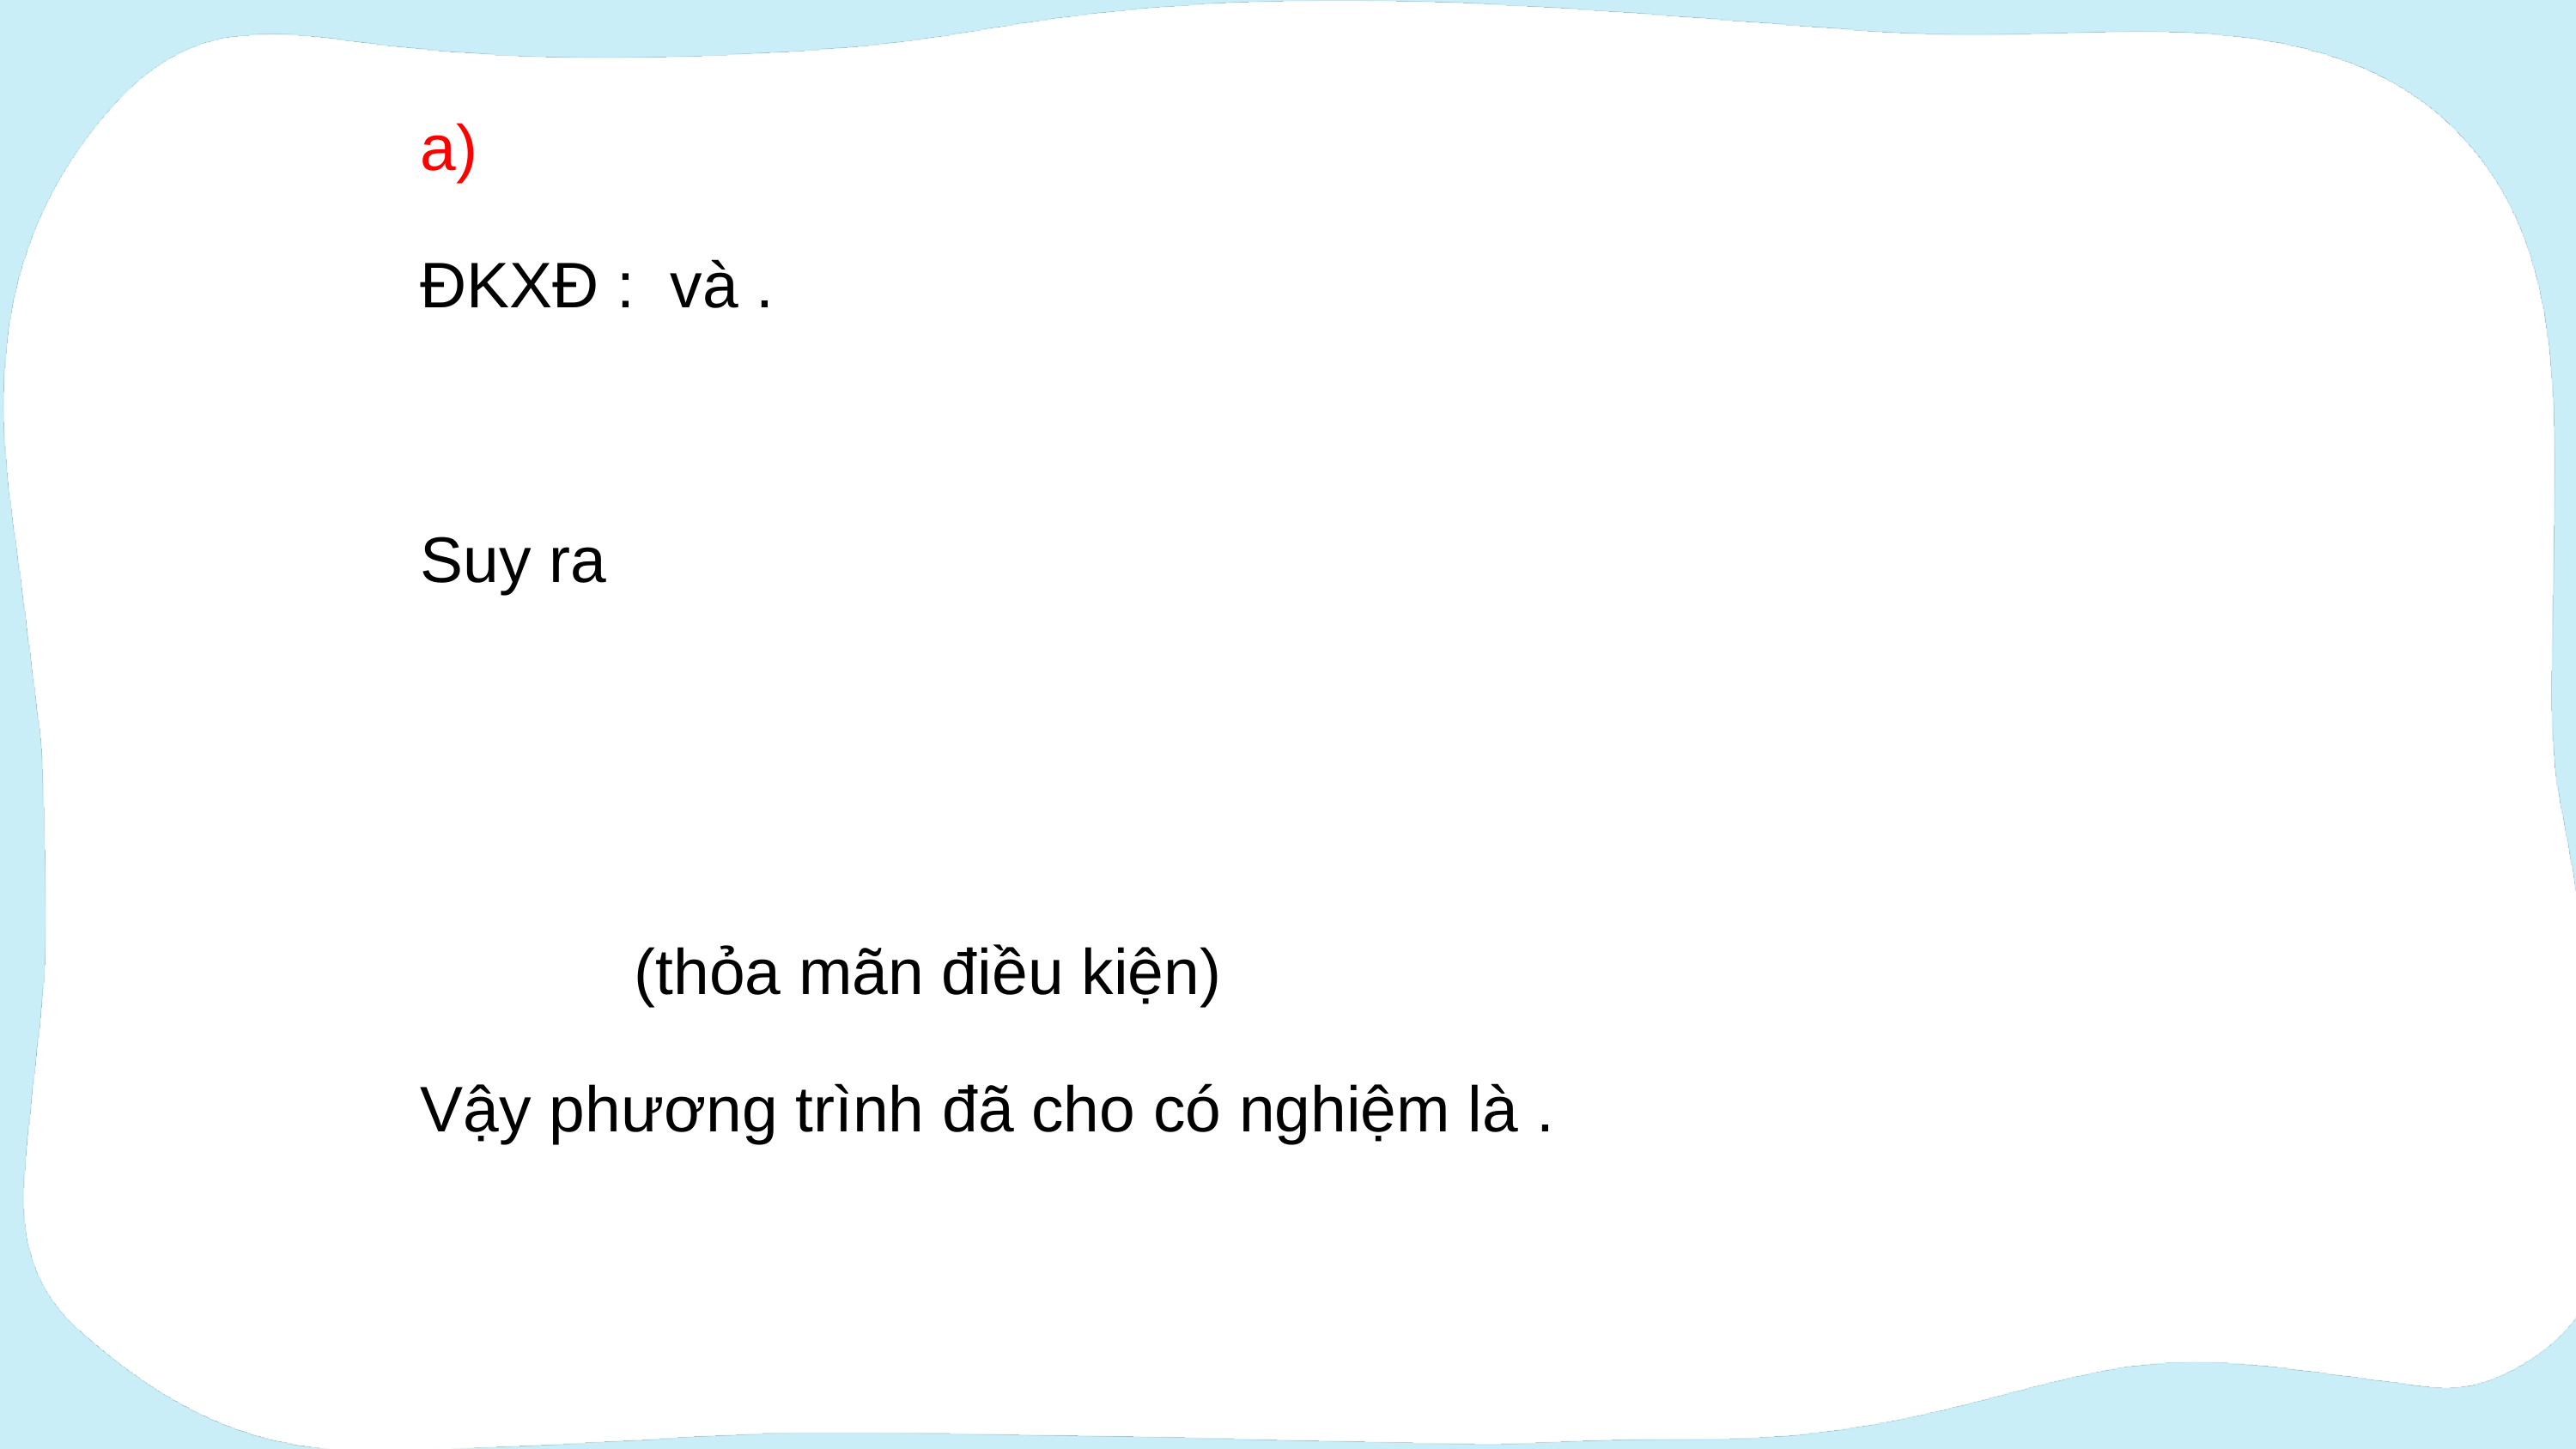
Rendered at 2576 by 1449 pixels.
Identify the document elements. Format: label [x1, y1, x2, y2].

text_box [0, 0, 2576, 1449]
